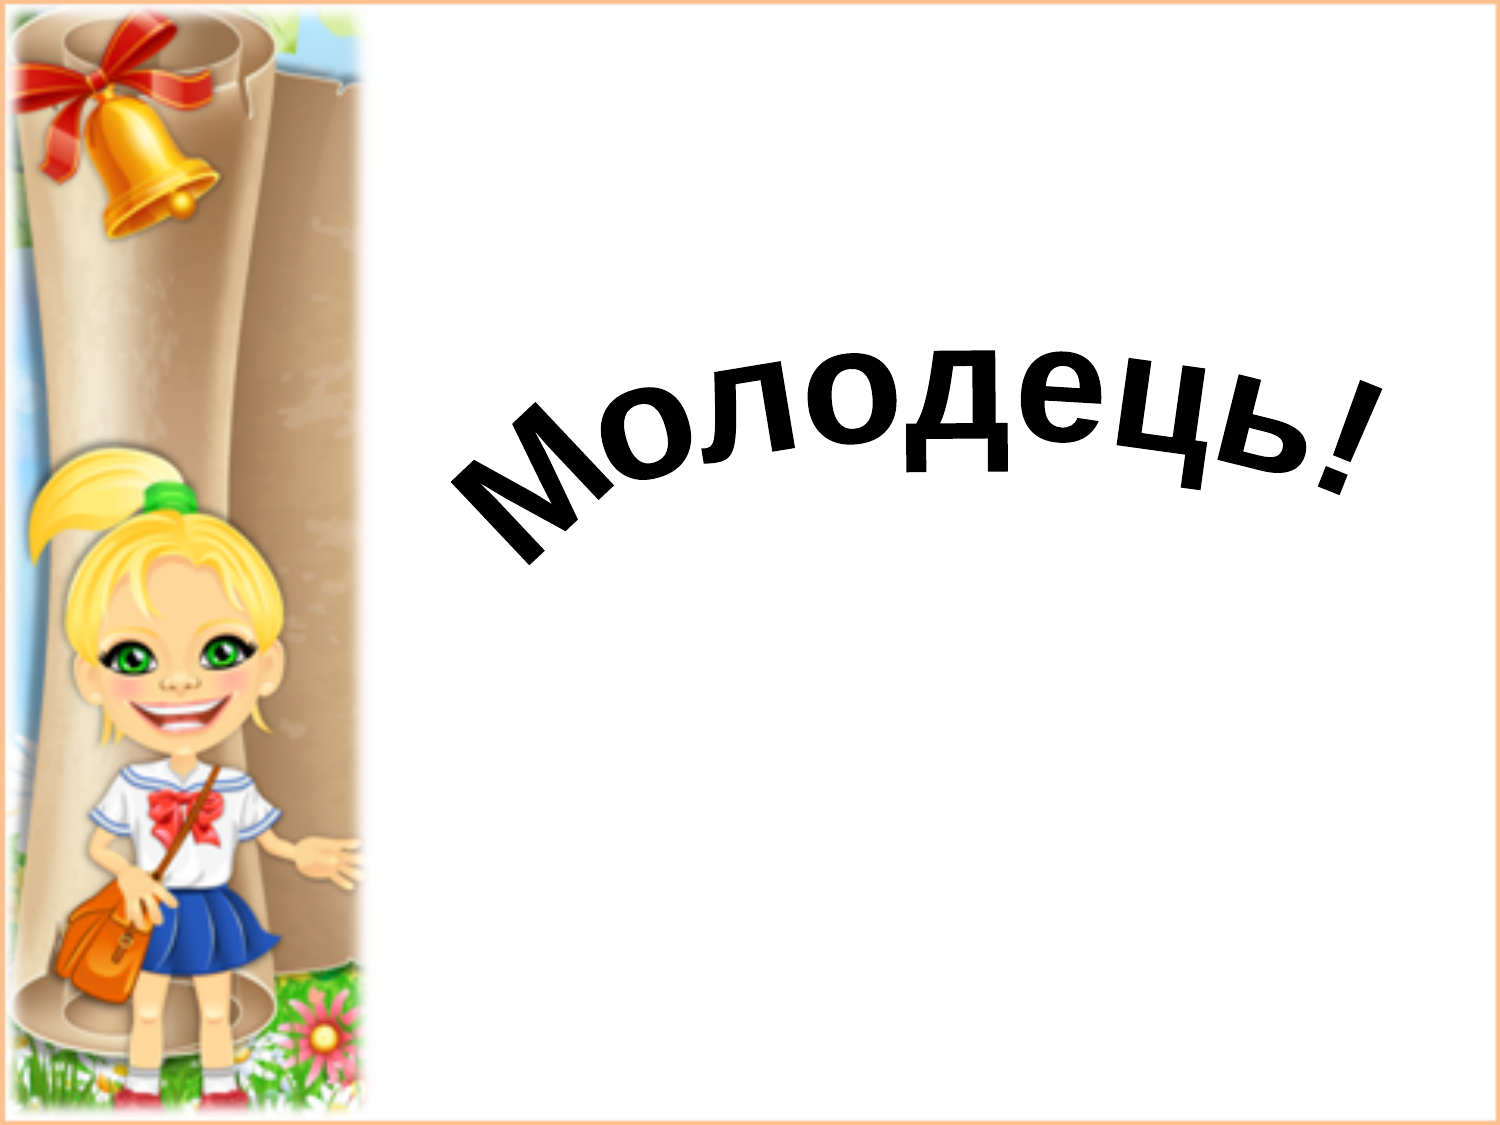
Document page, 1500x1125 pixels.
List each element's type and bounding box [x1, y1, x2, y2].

list [0, 0, 1500, 1125]
